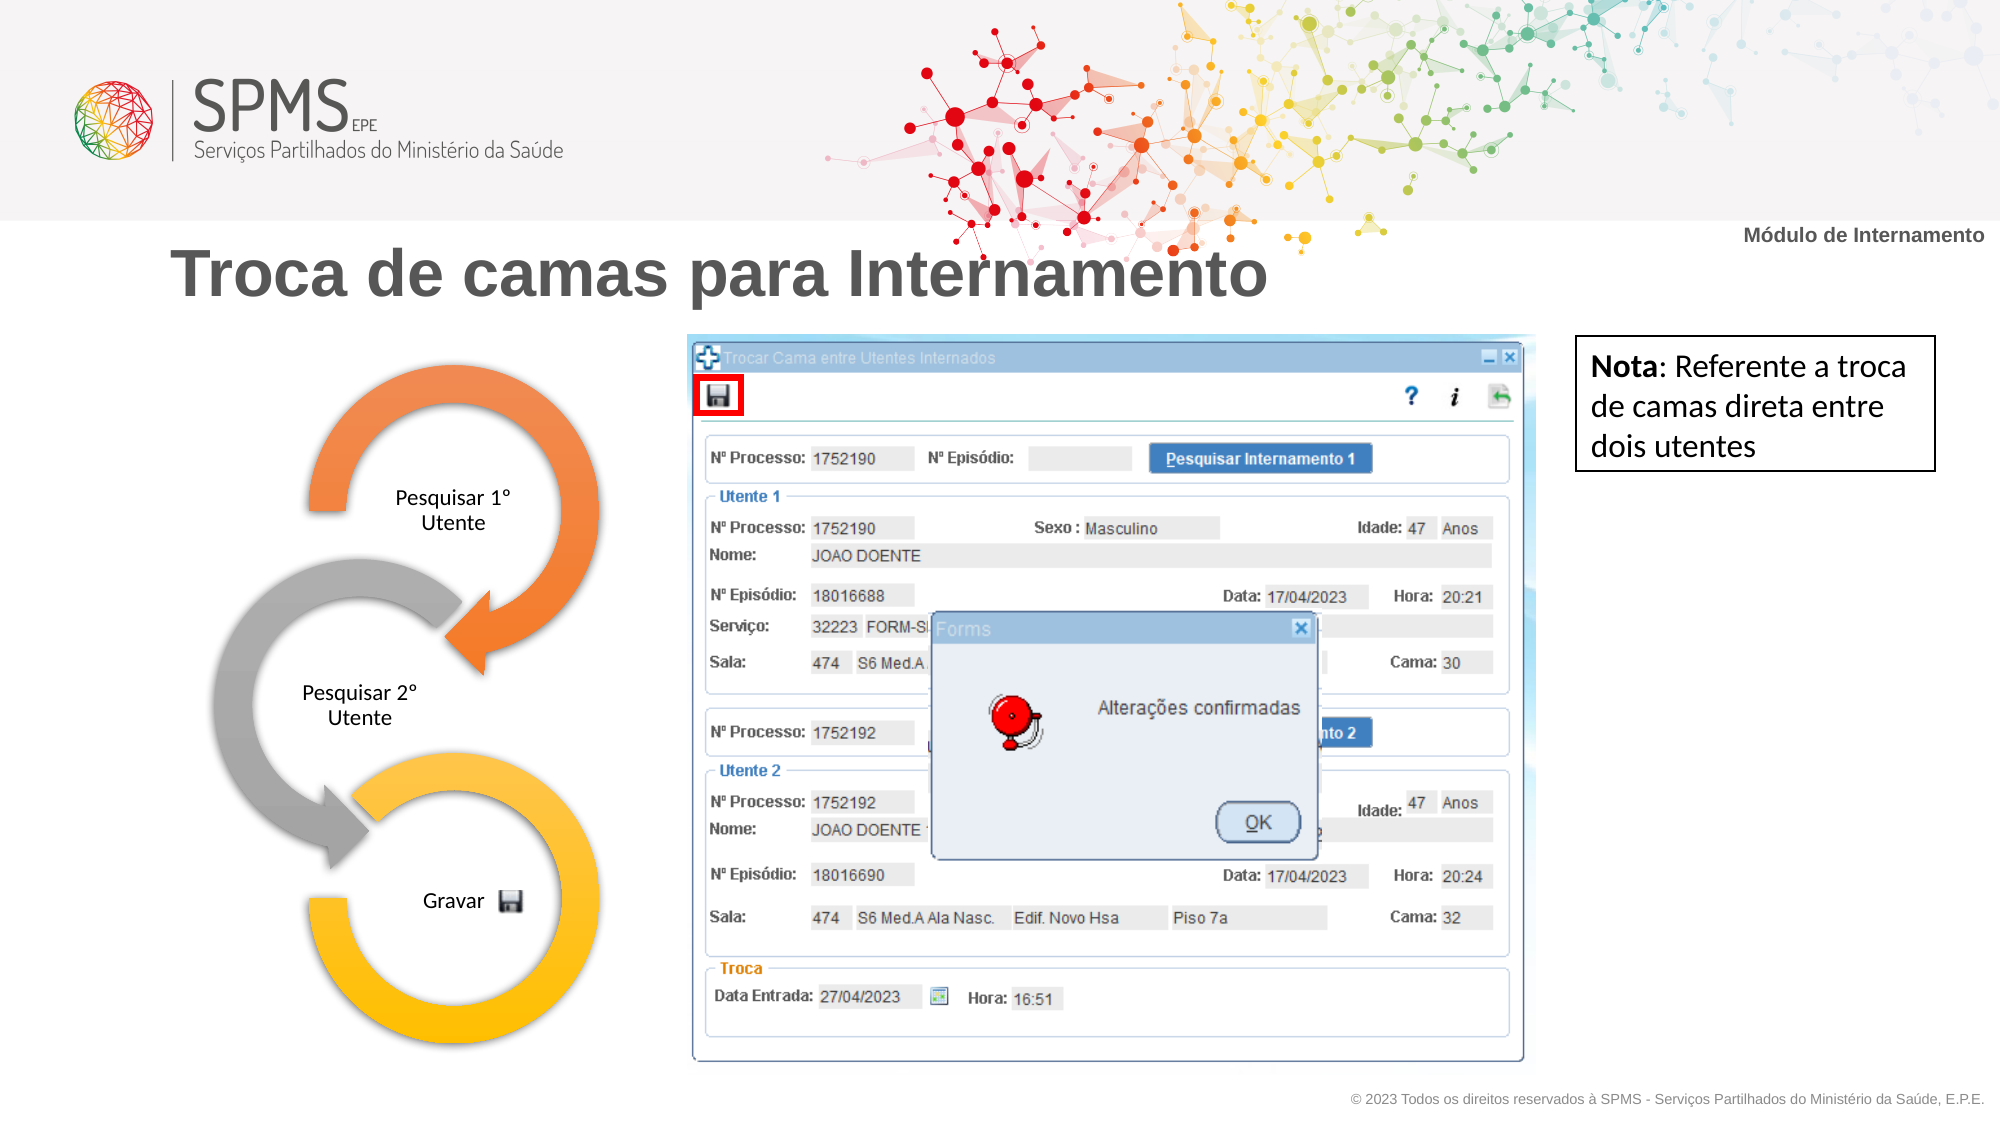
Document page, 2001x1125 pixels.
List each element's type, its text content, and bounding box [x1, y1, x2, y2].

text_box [89, 335, 725, 1050]
text_box © 2023 Todos os direitos reservados à SPMS - Serviços Partilhados do Ministério da Saúde, E.P.E. [977, 1068, 2000, 1125]
picture [0, 0, 2000, 283]
picture [687, 334, 1536, 1075]
text_box Troca de camas para Internamento [155, 231, 1351, 335]
text_box Nota: Referente a troca de camas direta entre dois utentes [1575, 335, 1936, 472]
text_box Módulo de Internamento [1501, 204, 2000, 264]
